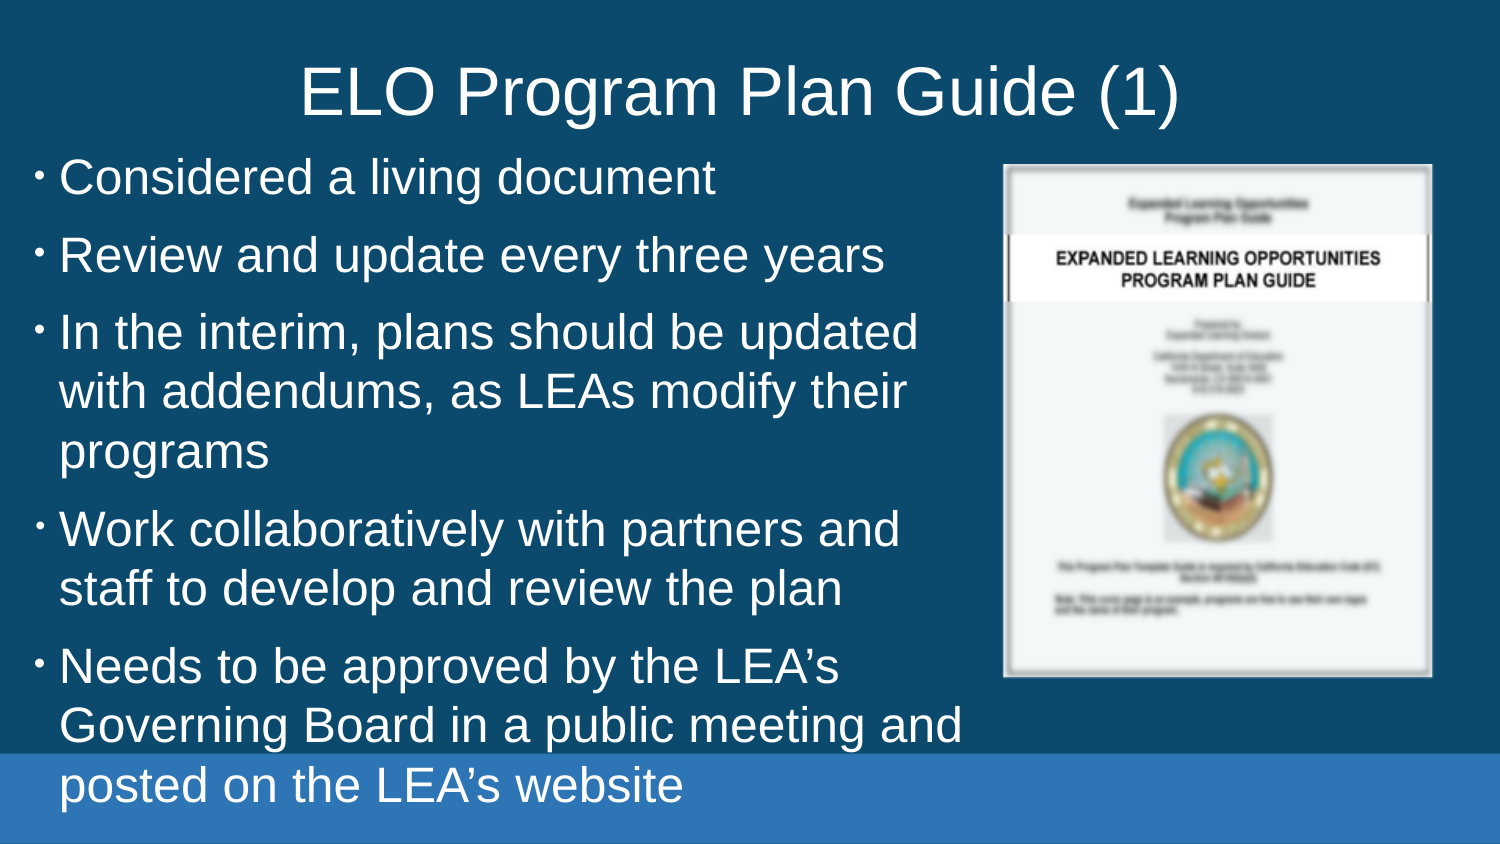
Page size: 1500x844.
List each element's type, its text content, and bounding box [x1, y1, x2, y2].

list Considered a living document Review and update every three years In the interim, plans should be updated with addendums, as LEAs modify their programs Work collaboratively with partners and staff to develop and review the plan Needs to be approved by the LEA’s Governing Board in a public meeting and posted on the LEA’s website [18, 139, 986, 822]
title ELO Program Plan Guide (1) [18, 11, 1482, 175]
picture [1002, 164, 1434, 680]
